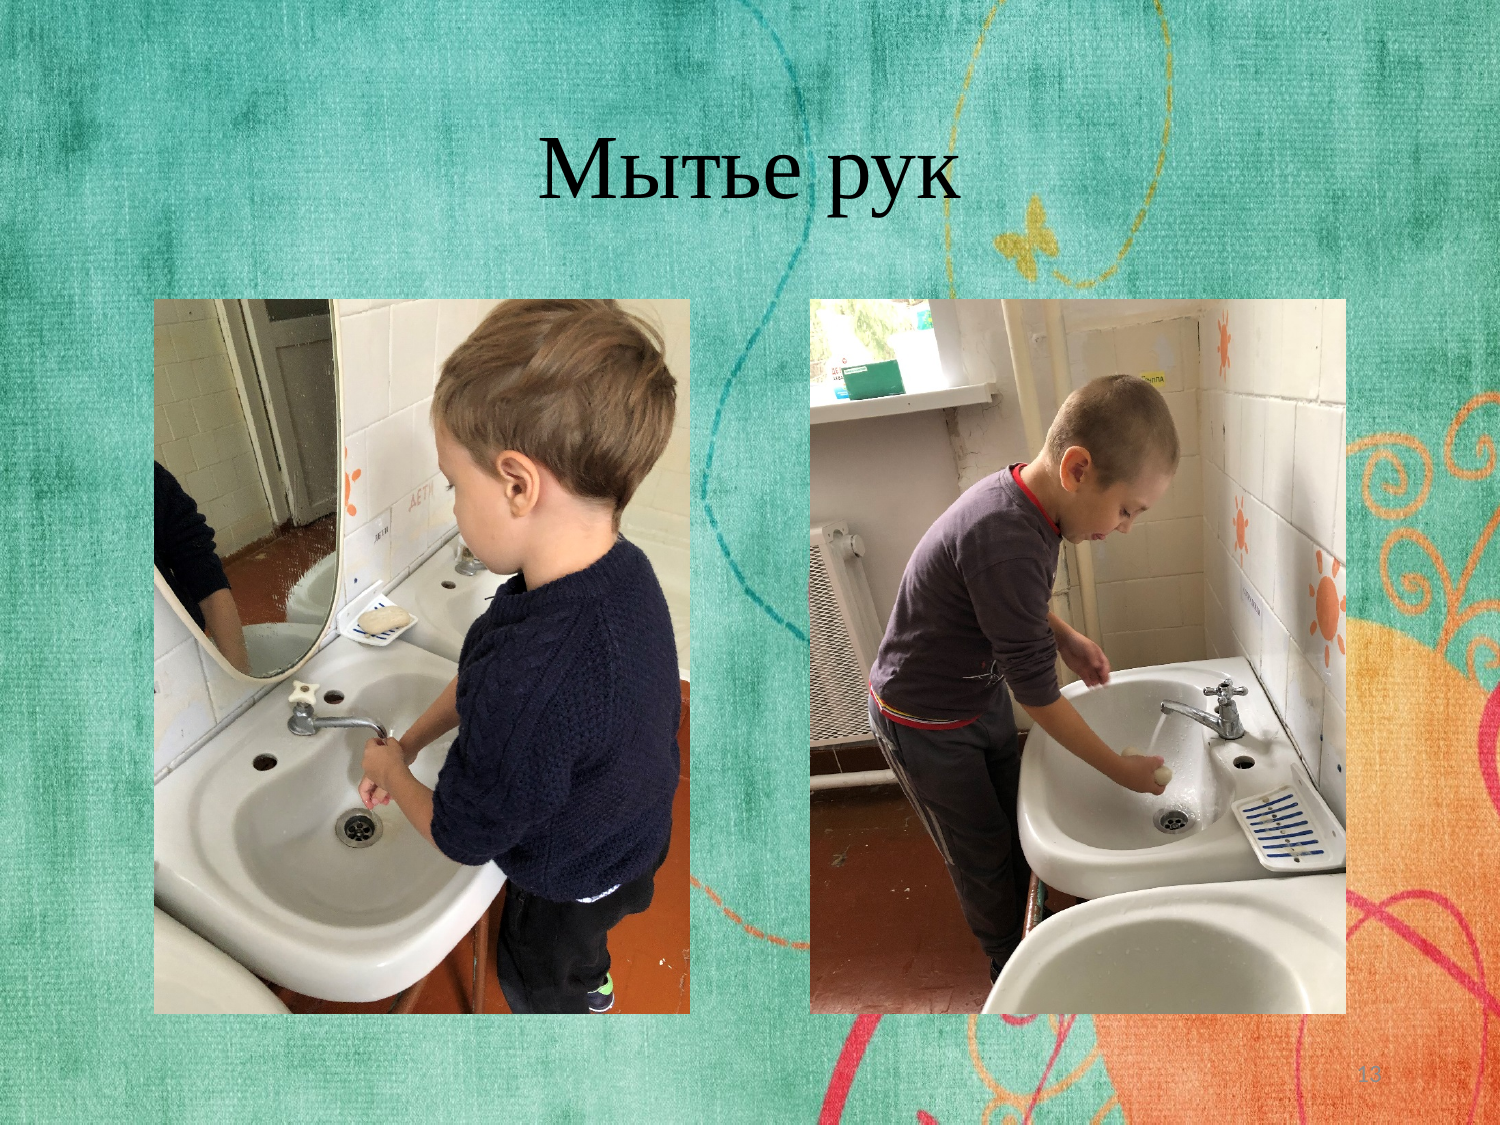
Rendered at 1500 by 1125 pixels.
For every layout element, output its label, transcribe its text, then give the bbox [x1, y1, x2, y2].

slide_number 13 [1059, 1042, 1397, 1103]
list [810, 299, 1346, 1014]
picture [0, 0, 1500, 1125]
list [154, 299, 690, 1014]
title Мытье рук [102, 59, 1398, 278]
